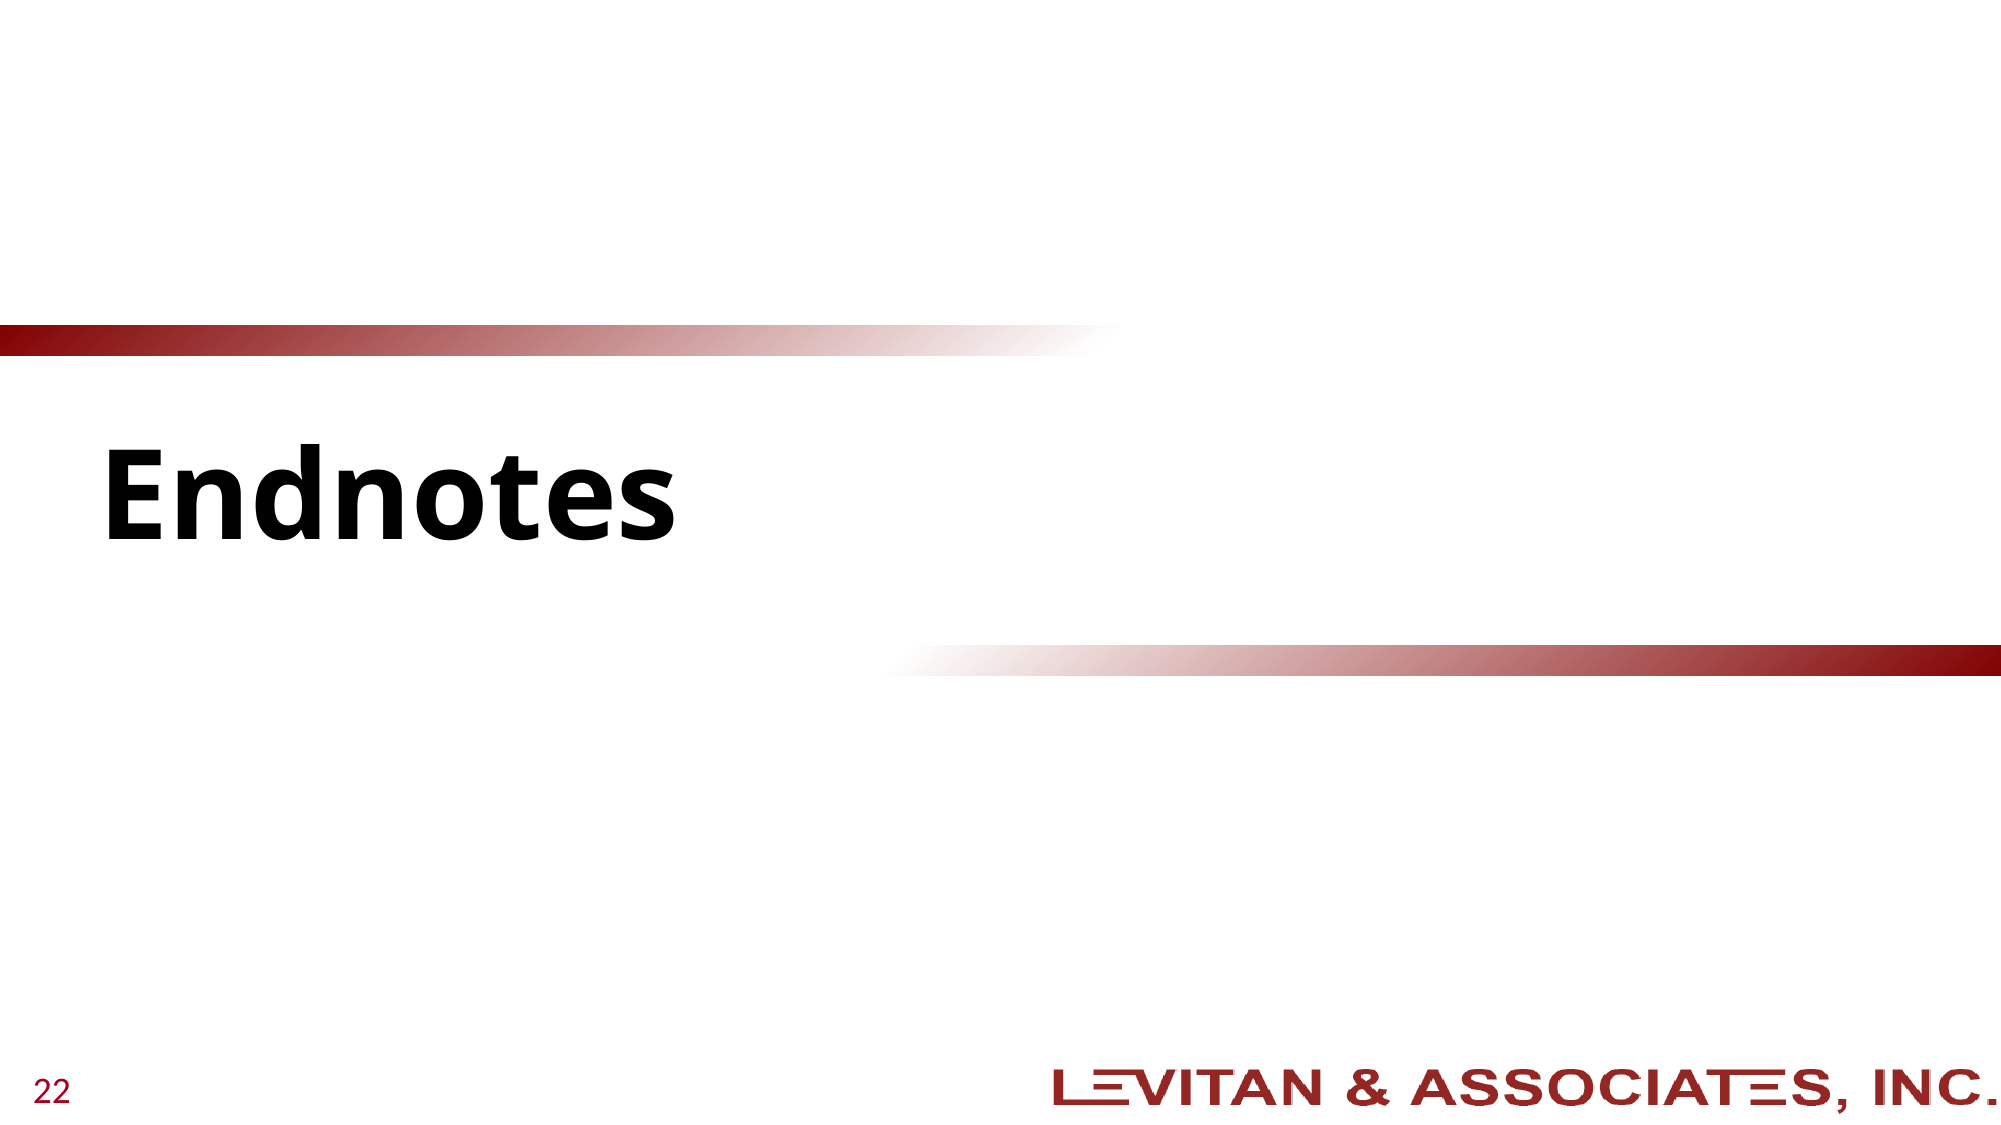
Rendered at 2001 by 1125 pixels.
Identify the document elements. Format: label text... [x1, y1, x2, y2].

slide_number 22 [18, 1058, 146, 1119]
picture [1049, 1065, 2000, 1115]
title Endnotes [83, 355, 1908, 643]
